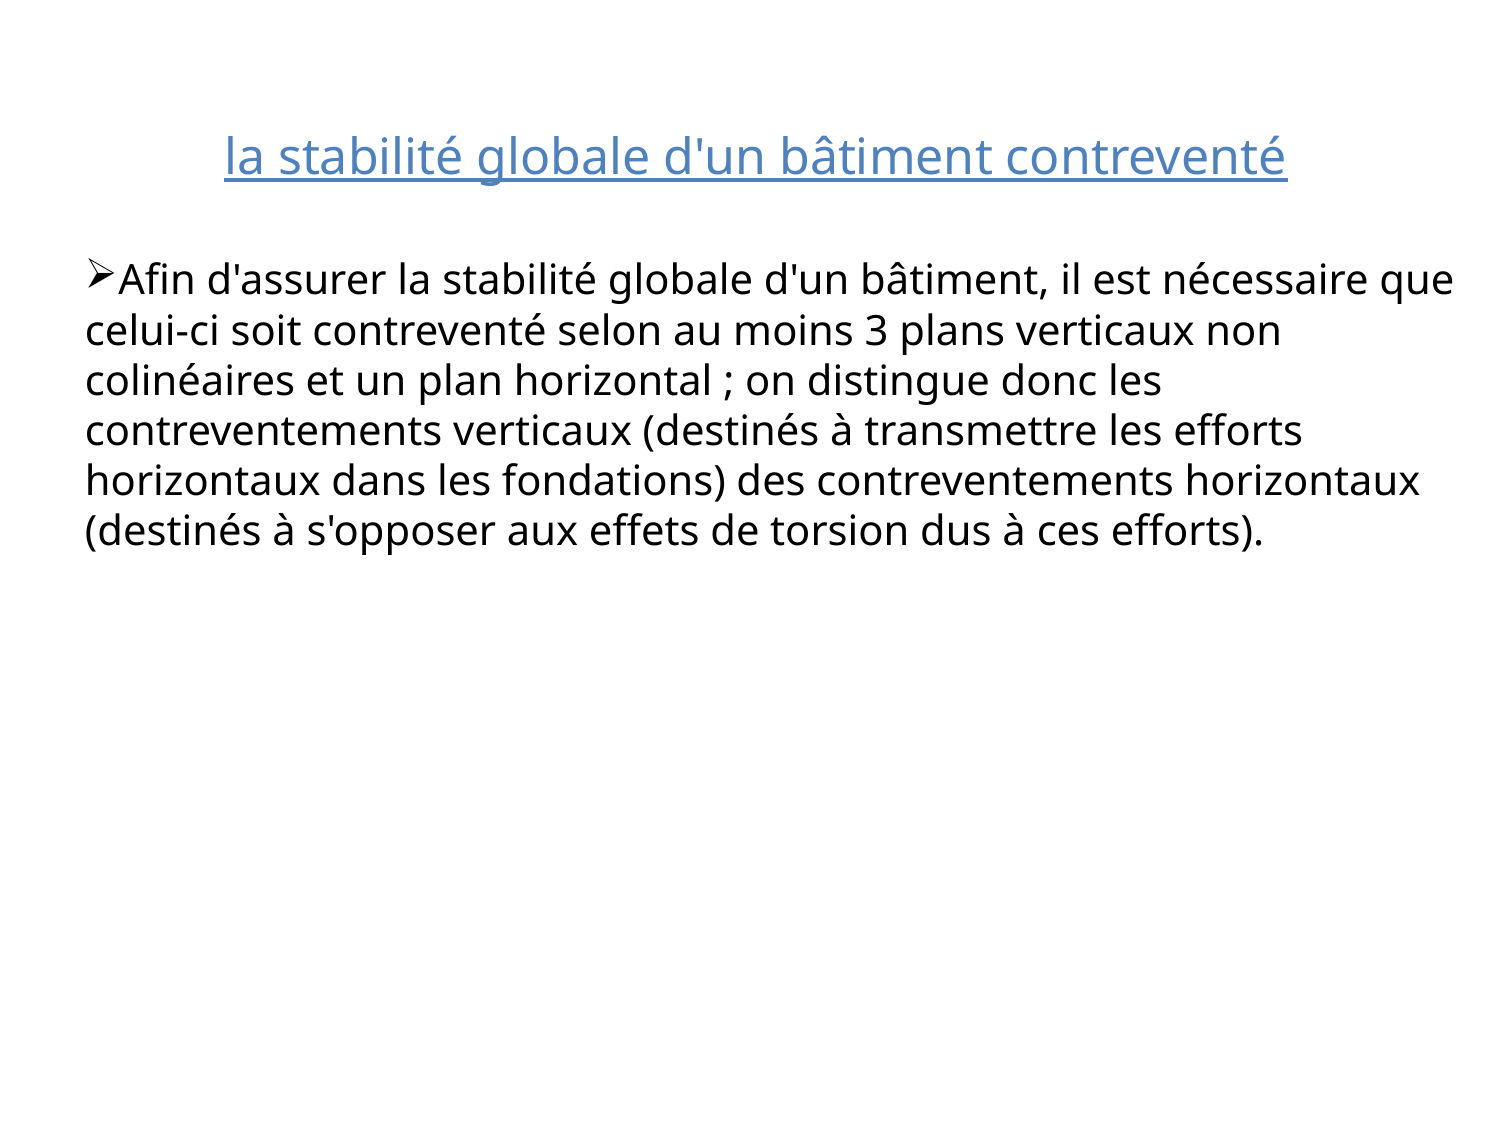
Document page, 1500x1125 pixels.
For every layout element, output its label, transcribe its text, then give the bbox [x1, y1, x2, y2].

text_box Afin d'assurer la stabilité globale d'un bâtiment, il est nécessaire que celui-ci soit contreventé selon au moins 3 plans verticaux non colinéaires et un plan horizontal ; on distingue donc les contreventements verticaux (destinés à transmettre les efforts horizontaux dans les fondations) des contreventements horizontaux (destinés à s'opposer aux effets de torsion dus à ces efforts). [70, 246, 1500, 561]
text_box la stabilité globale d'un bâtiment contreventé [209, 117, 1303, 192]
